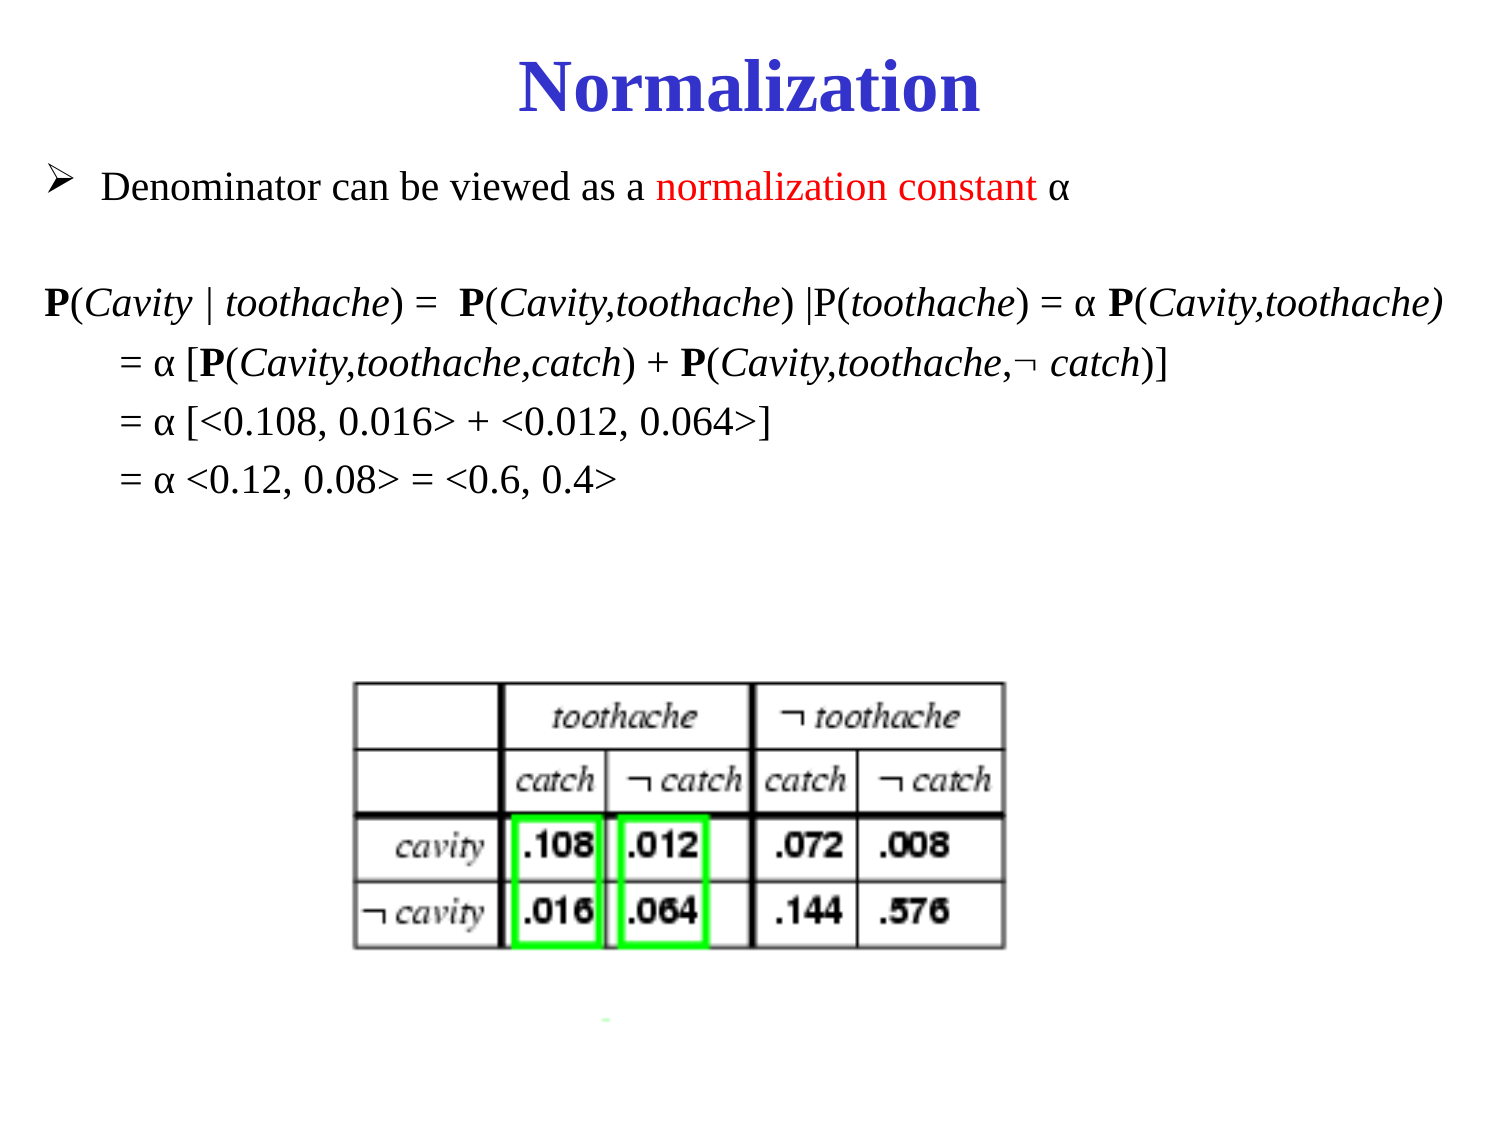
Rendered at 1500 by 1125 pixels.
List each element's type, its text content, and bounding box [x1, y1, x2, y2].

picture [348, 680, 1011, 1031]
list Denominator can be viewed as a normalization constant α P(Cavity | toothache) = P(Cavity,toothache) |P(toothache) = α P(Cavity,toothache) = α [P(Cavity,toothache,catch) + P(Cavity,toothache, catch)] = α [<0.108, 0.016> + <0.012, 0.064>] = α <0.12, 0.08> = <0.6, 0.4> [29, 160, 1495, 651]
title Normalization [49, 24, 1451, 138]
